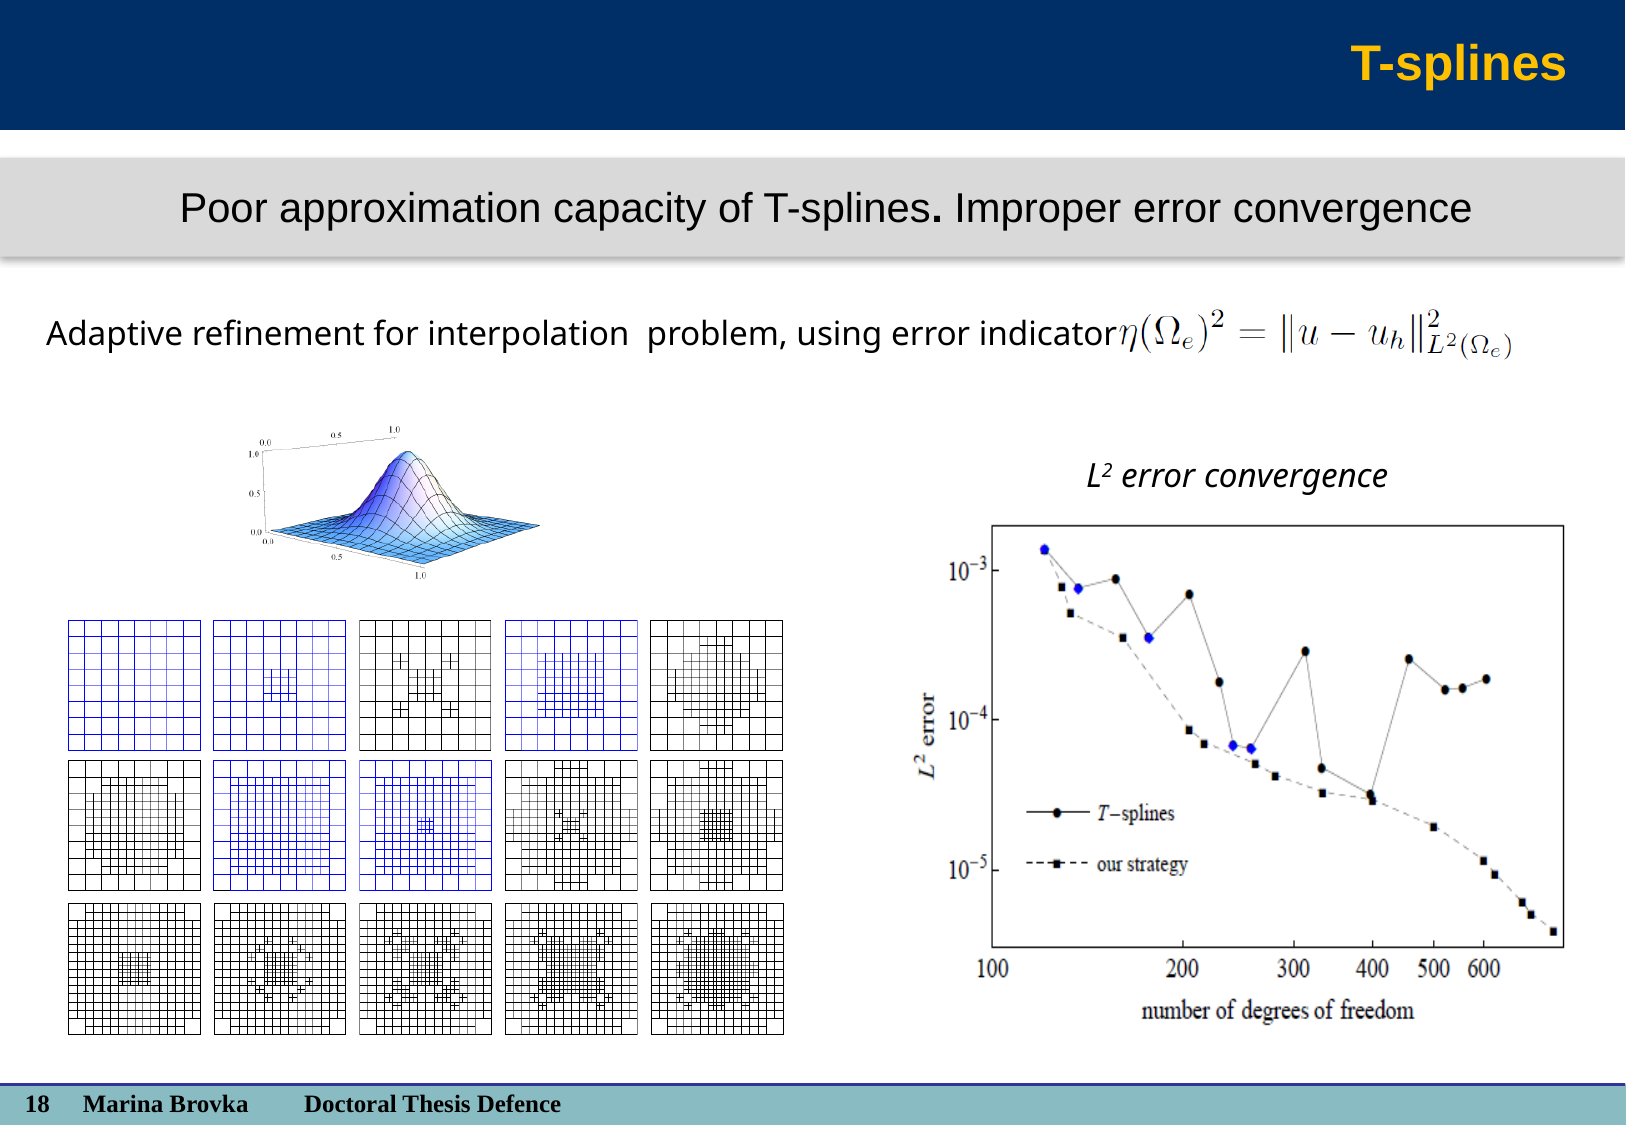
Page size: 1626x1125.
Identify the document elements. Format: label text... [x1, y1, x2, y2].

picture [58, 615, 792, 1043]
picture [893, 493, 1578, 1036]
text_box Poor approximation capacity of T-splines. Improper error convergence [27, 173, 1625, 239]
text_box [0, 157, 1625, 257]
text_box T-splines [393, 23, 1597, 118]
picture [244, 409, 555, 583]
picture [1117, 295, 1524, 373]
text_box Adaptive refinement for interpolation problem, using error indicator: [31, 304, 1112, 360]
text_box L2 error convergence [1071, 446, 1484, 492]
